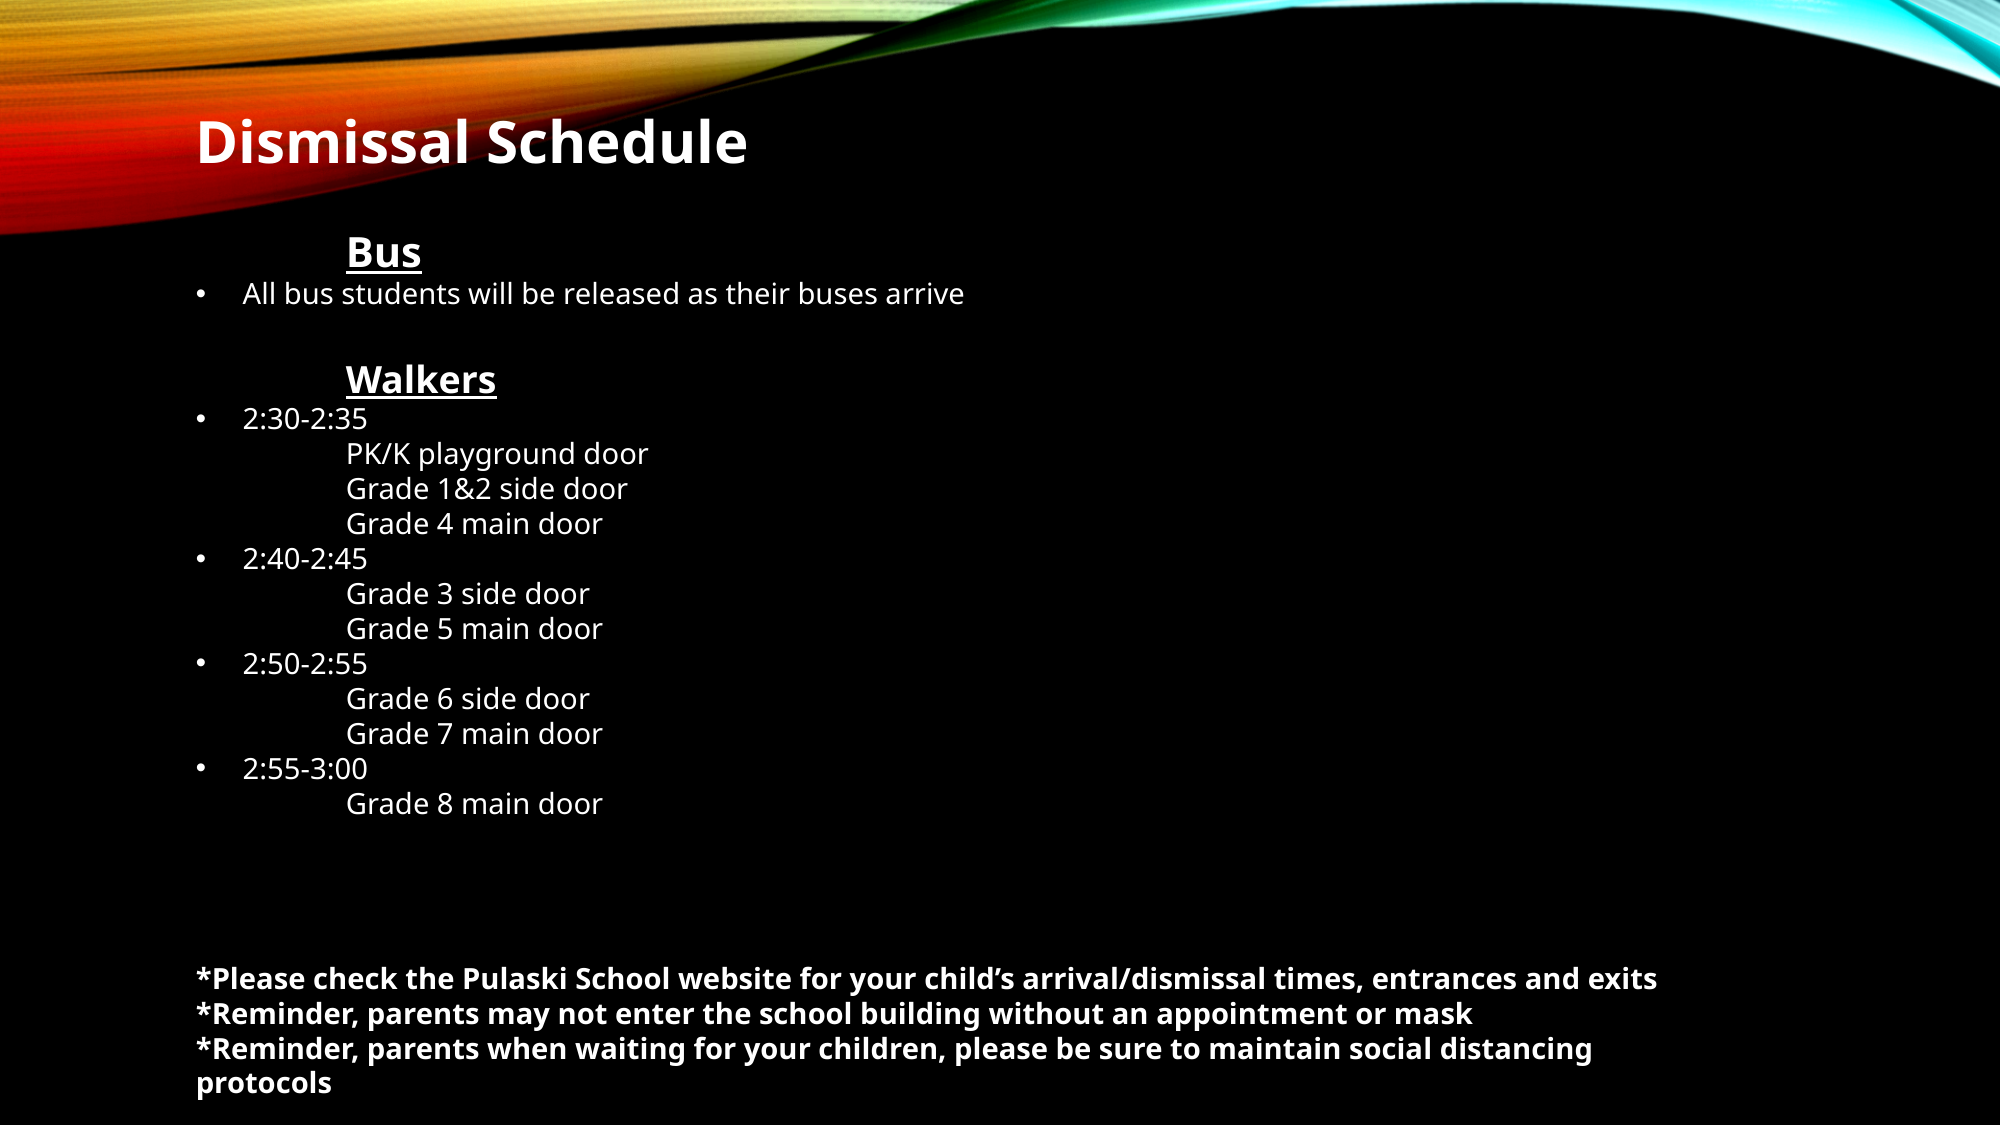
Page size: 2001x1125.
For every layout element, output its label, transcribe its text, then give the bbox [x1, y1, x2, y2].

picture [0, 0, 2000, 237]
text_box Dismissal Schedule Bus All bus students will be released as their buses arrive Walkers 2:30-2:35 PK/K playground door Grade 1&2 side door Grade 4 main door 2:40-2:45 Grade 3 side door Grade 5 main door 2:50-2:55 Grade 6 side door Grade 7 main door 2:55-3:00 Grade 8 main door *Please check the Pulaski School website for your child’s arrival/dismissal times, entrances and exits *Reminder, parents may not enter the school building without an appointment or mask *Reminder, parents when waiting for your children, please be sure to maintain social distancing protocols [181, 98, 1735, 1125]
